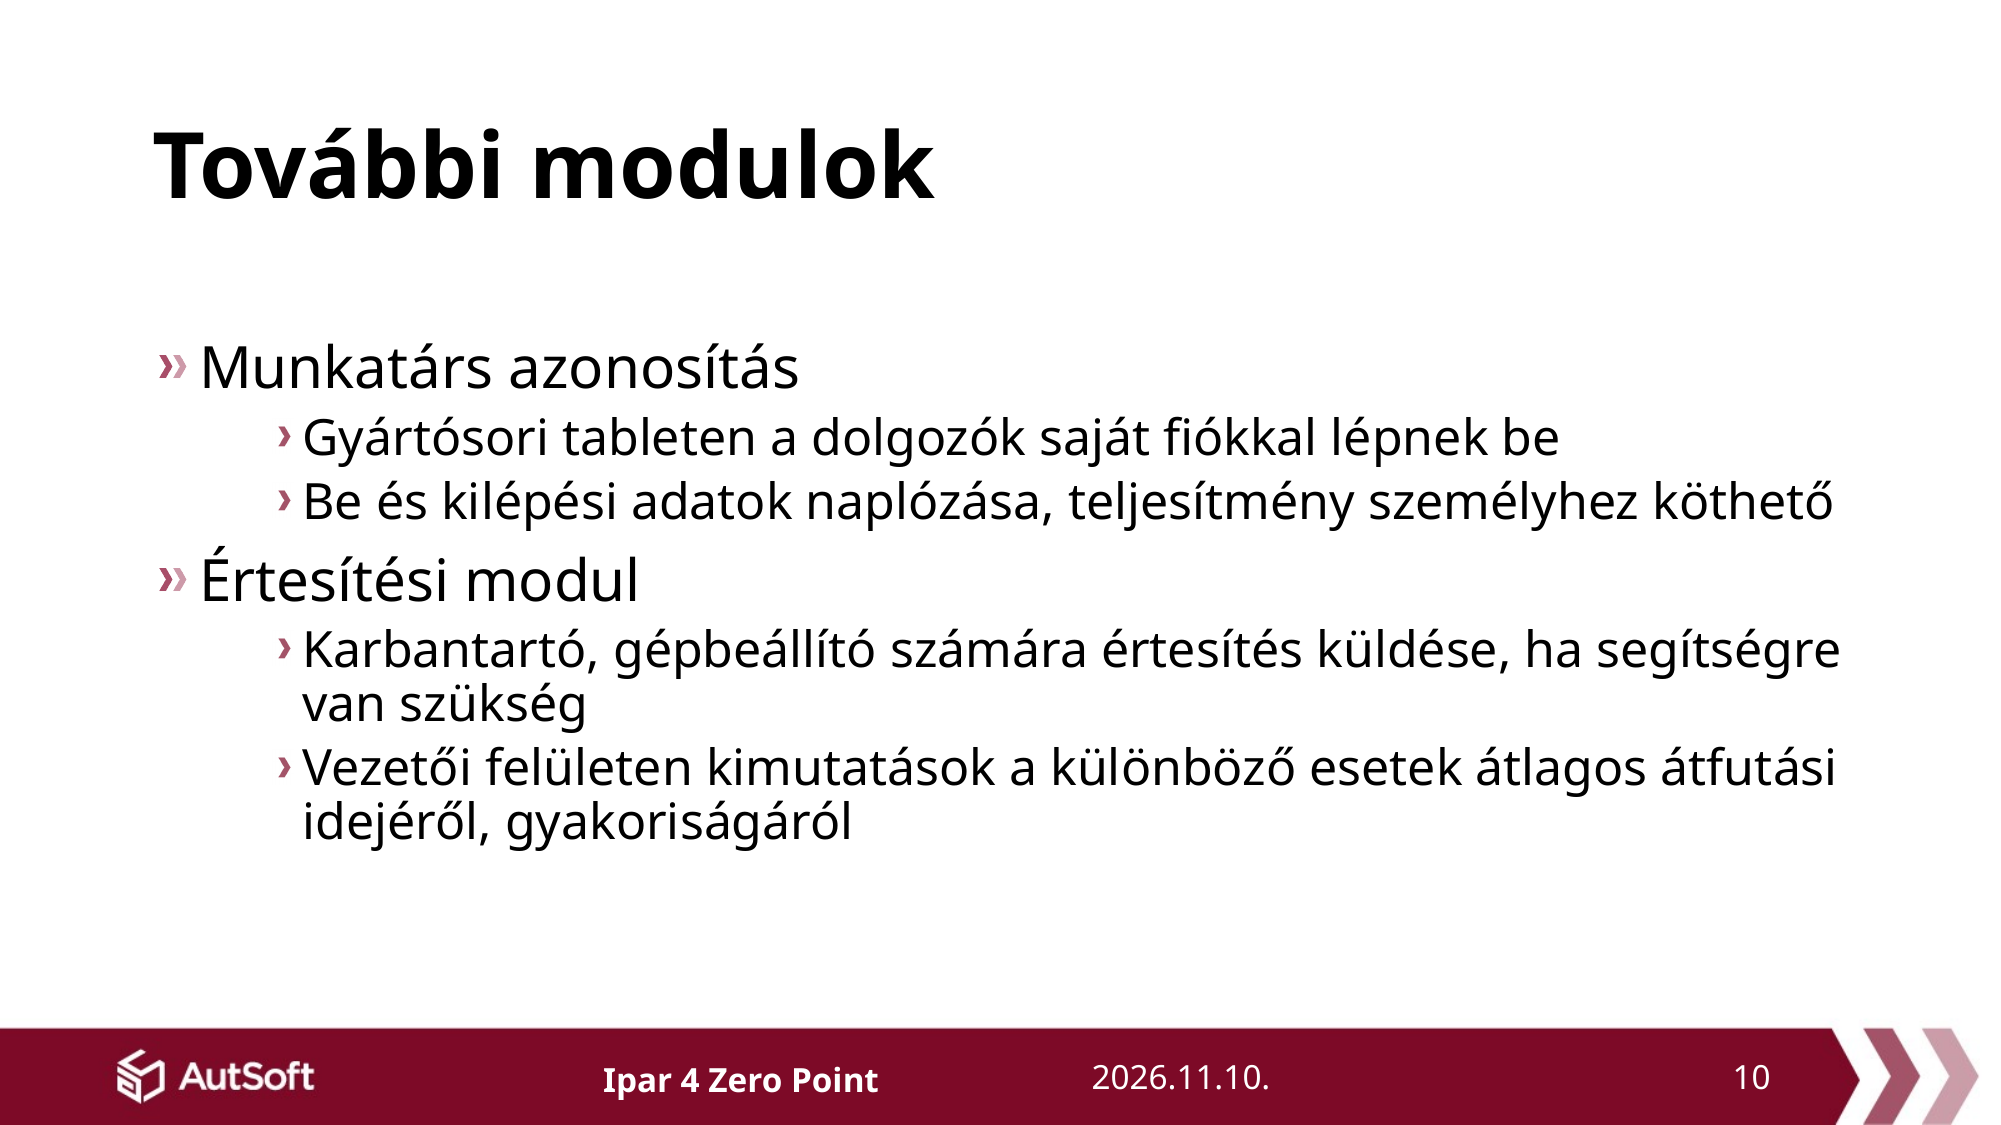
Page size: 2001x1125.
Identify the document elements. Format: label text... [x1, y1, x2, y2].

title További modulok [137, 59, 1863, 278]
footer Ipar 4 Zero Point [405, 1048, 1077, 1109]
slide_number 10 [1526, 1048, 1977, 1109]
list Munkatárs azonosítás Gyártósori tableten a dolgozók saját fiókkal lépnek be Be és kilépési adatok naplózása, teljesítmény személyhez köthető Értesítési modul Karbantartó, gépbeállító számára értesítés küldése, ha segítségre van szükség Vezetői felületen kimutatások a különböző esetek átlagos átfutási idejéről, gyakoriságáról [137, 330, 1863, 1014]
picture [0, 0, 2001, 1125]
slide_number 2019. 11. 26. [1077, 1048, 1526, 1109]
